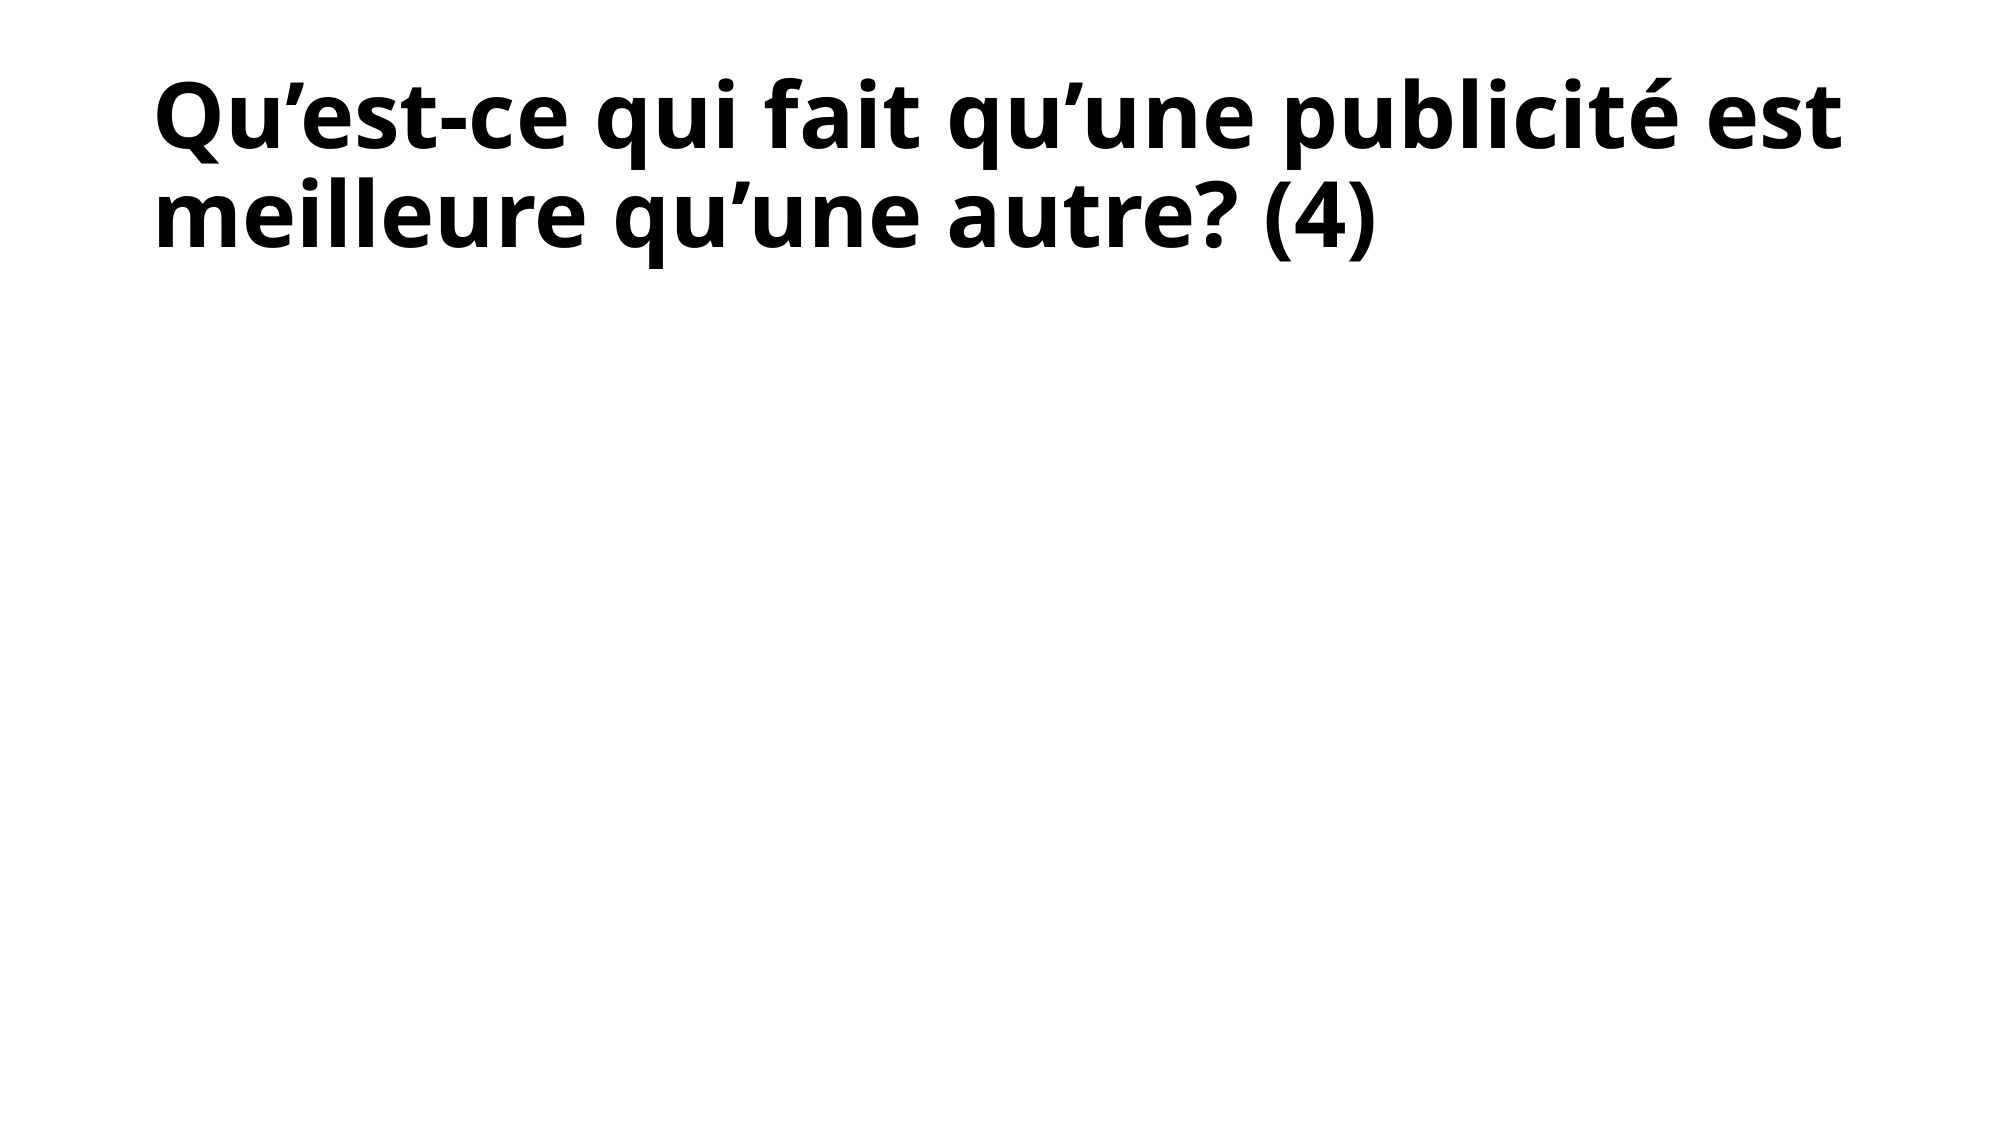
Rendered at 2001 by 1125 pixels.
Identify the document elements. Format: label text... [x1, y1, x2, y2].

title Qu’est-ce qui fait qu’une publicité est meilleure qu’une autre? (4) [137, 59, 1863, 278]
